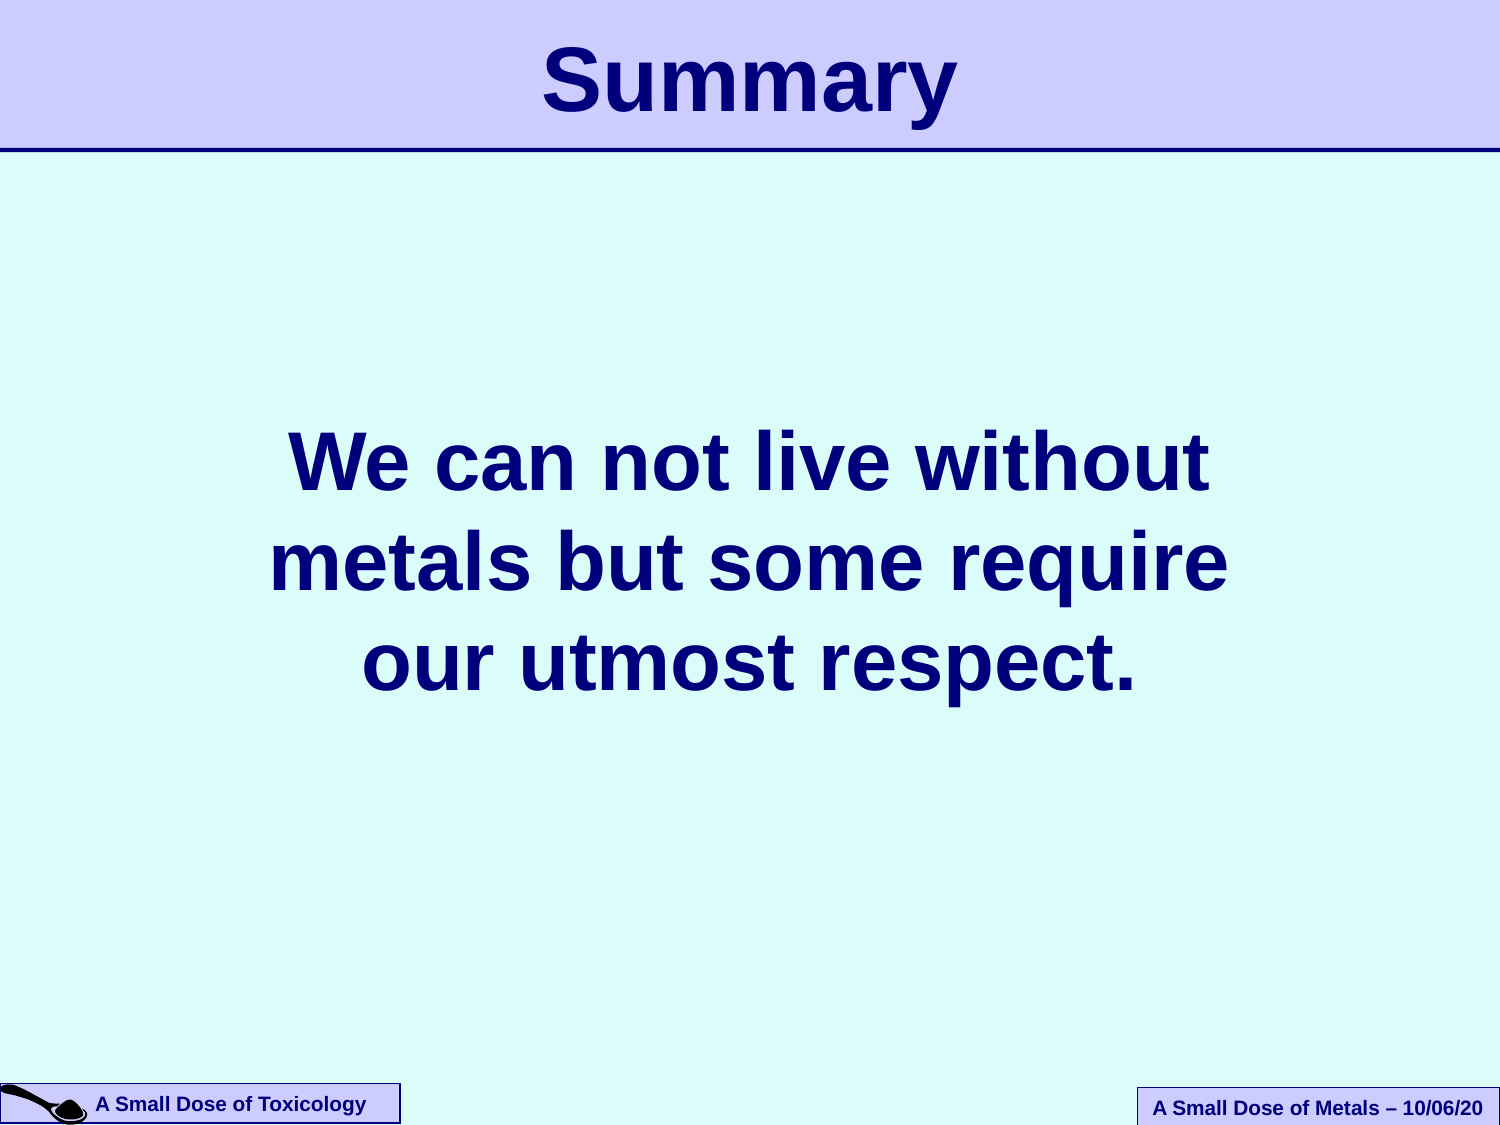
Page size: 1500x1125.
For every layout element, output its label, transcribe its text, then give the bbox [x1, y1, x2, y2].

text_box We can not live without metals but some require our utmost respect. [181, 399, 1319, 715]
title Summary [74, 12, 1426, 138]
